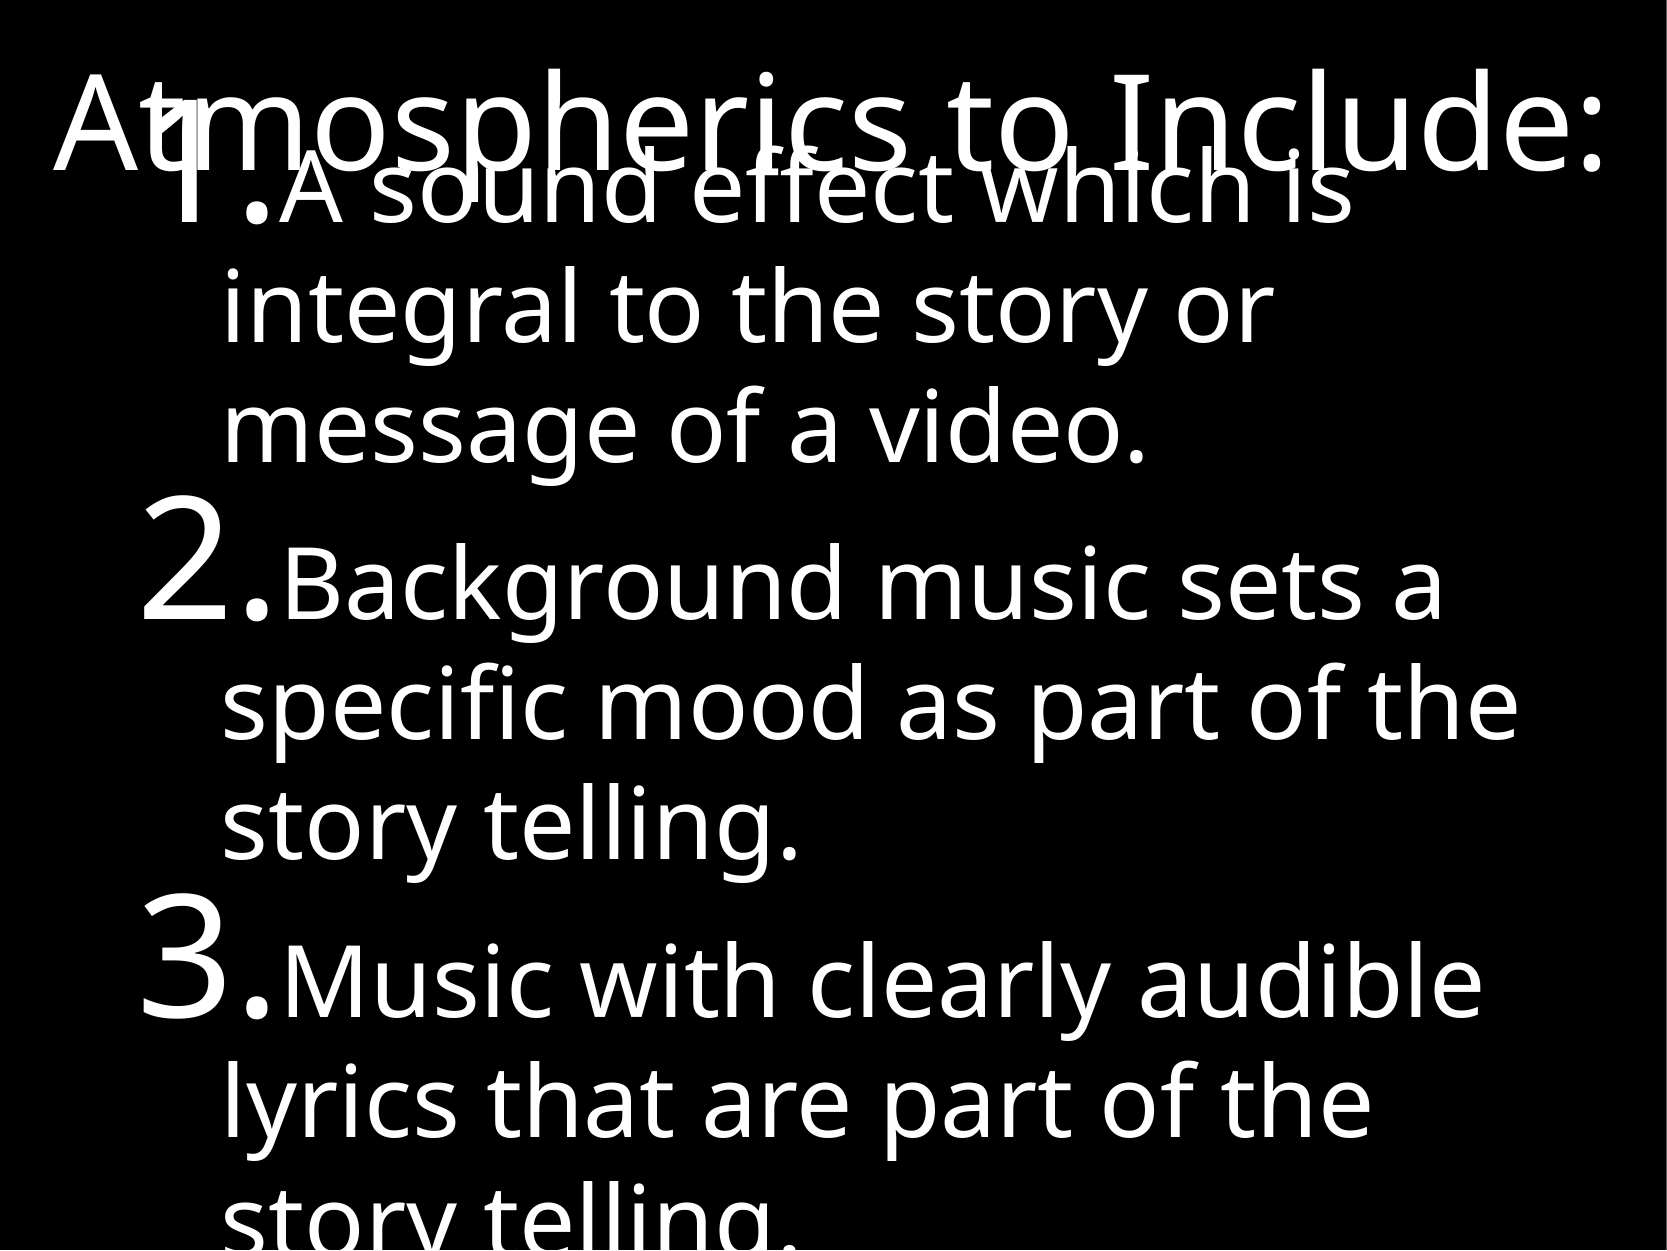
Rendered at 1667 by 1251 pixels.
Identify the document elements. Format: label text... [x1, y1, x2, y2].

title Atmospherics to Include: [24, 41, 1641, 193]
list A sound effect which is integral to the story or message of a video. Background music sets a specific mood as part of the story telling. Music with clearly audible lyrics that are part of the story telling. [88, 214, 1614, 1185]
